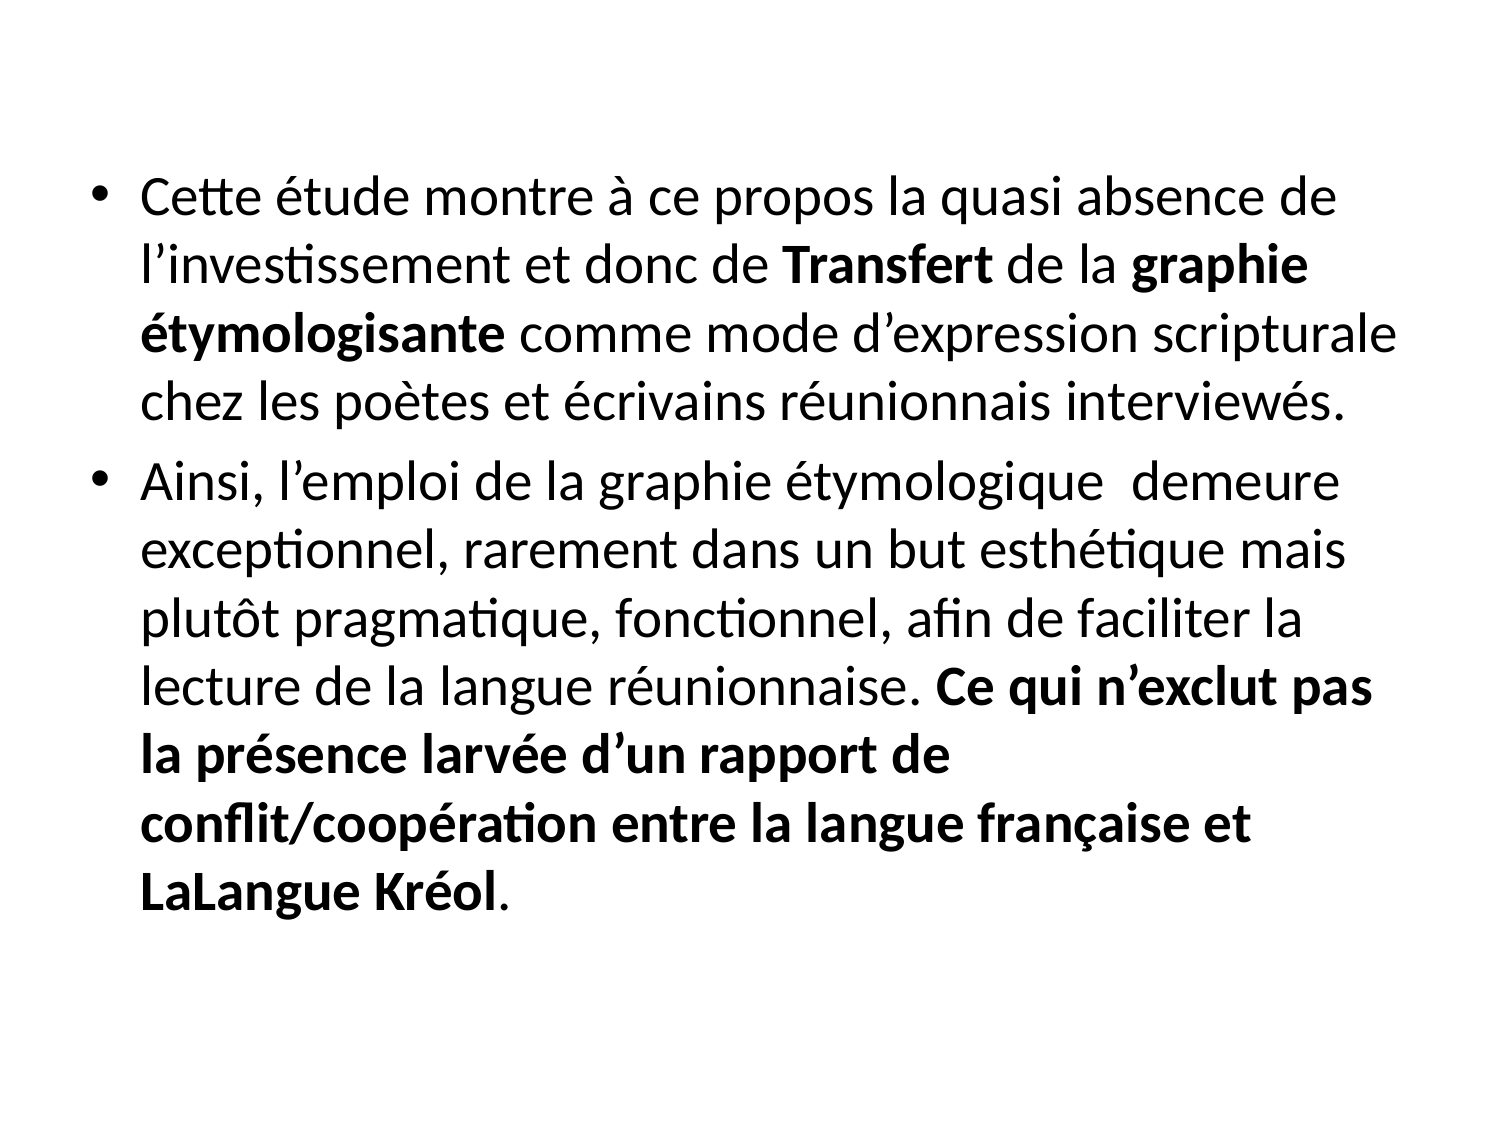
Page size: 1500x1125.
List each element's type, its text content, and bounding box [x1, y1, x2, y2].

list Cette étude montre à ce propos la quasi absence de l’investissement et donc de Transfert de la graphie étymologisante comme mode d’expression scripturale chez les poètes et écrivains réunionnais interviewés. Ainsi, l’emploi de la graphie étymologique demeure exceptionnel, rarement dans un but esthétique mais plutôt pragmatique, fonctionnel, afin de faciliter la lecture de la langue réunionnaise. Ce qui n’exclut pas la présence larvée d’un rapport de conflit/coopération entre la langue française et LaLangue Kréol. [75, 151, 1425, 1005]
